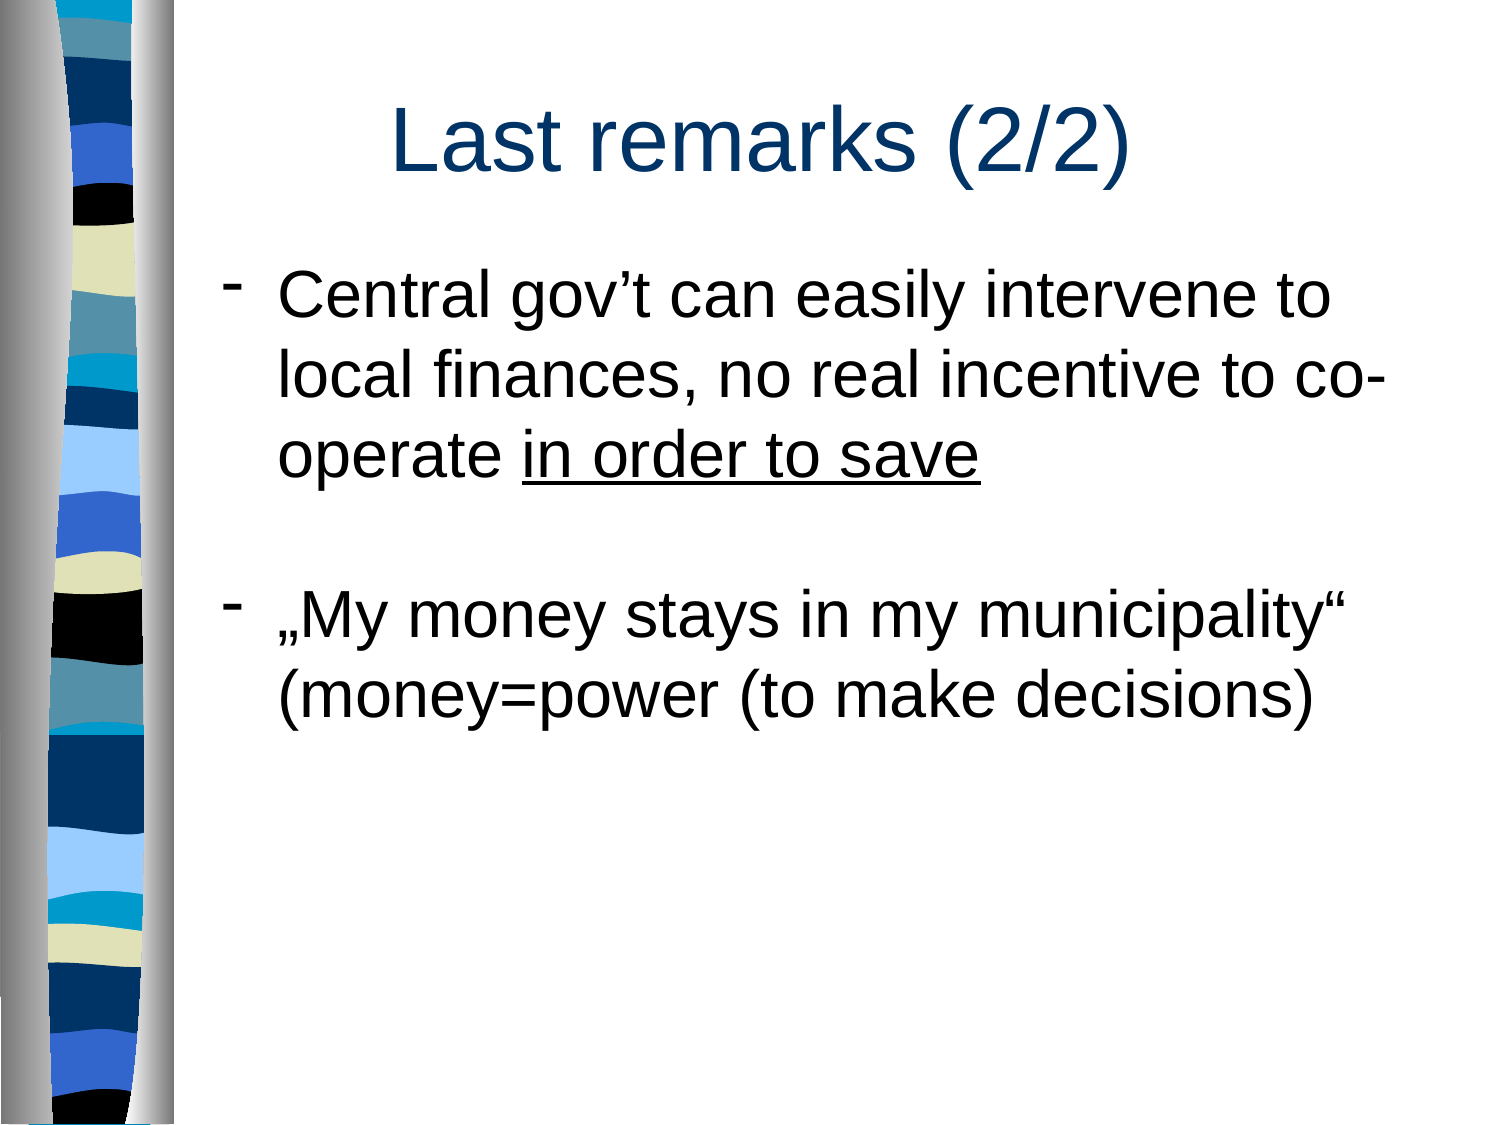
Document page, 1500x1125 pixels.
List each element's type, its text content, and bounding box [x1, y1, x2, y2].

title Last remarks (2/2) [53, 54, 1470, 216]
text_box Central gov’t can easily intervene to local finances, no real incentive to co-operate in order to save „My money stays in my municipality“ (money=power (to make decisions) [206, 243, 1412, 898]
